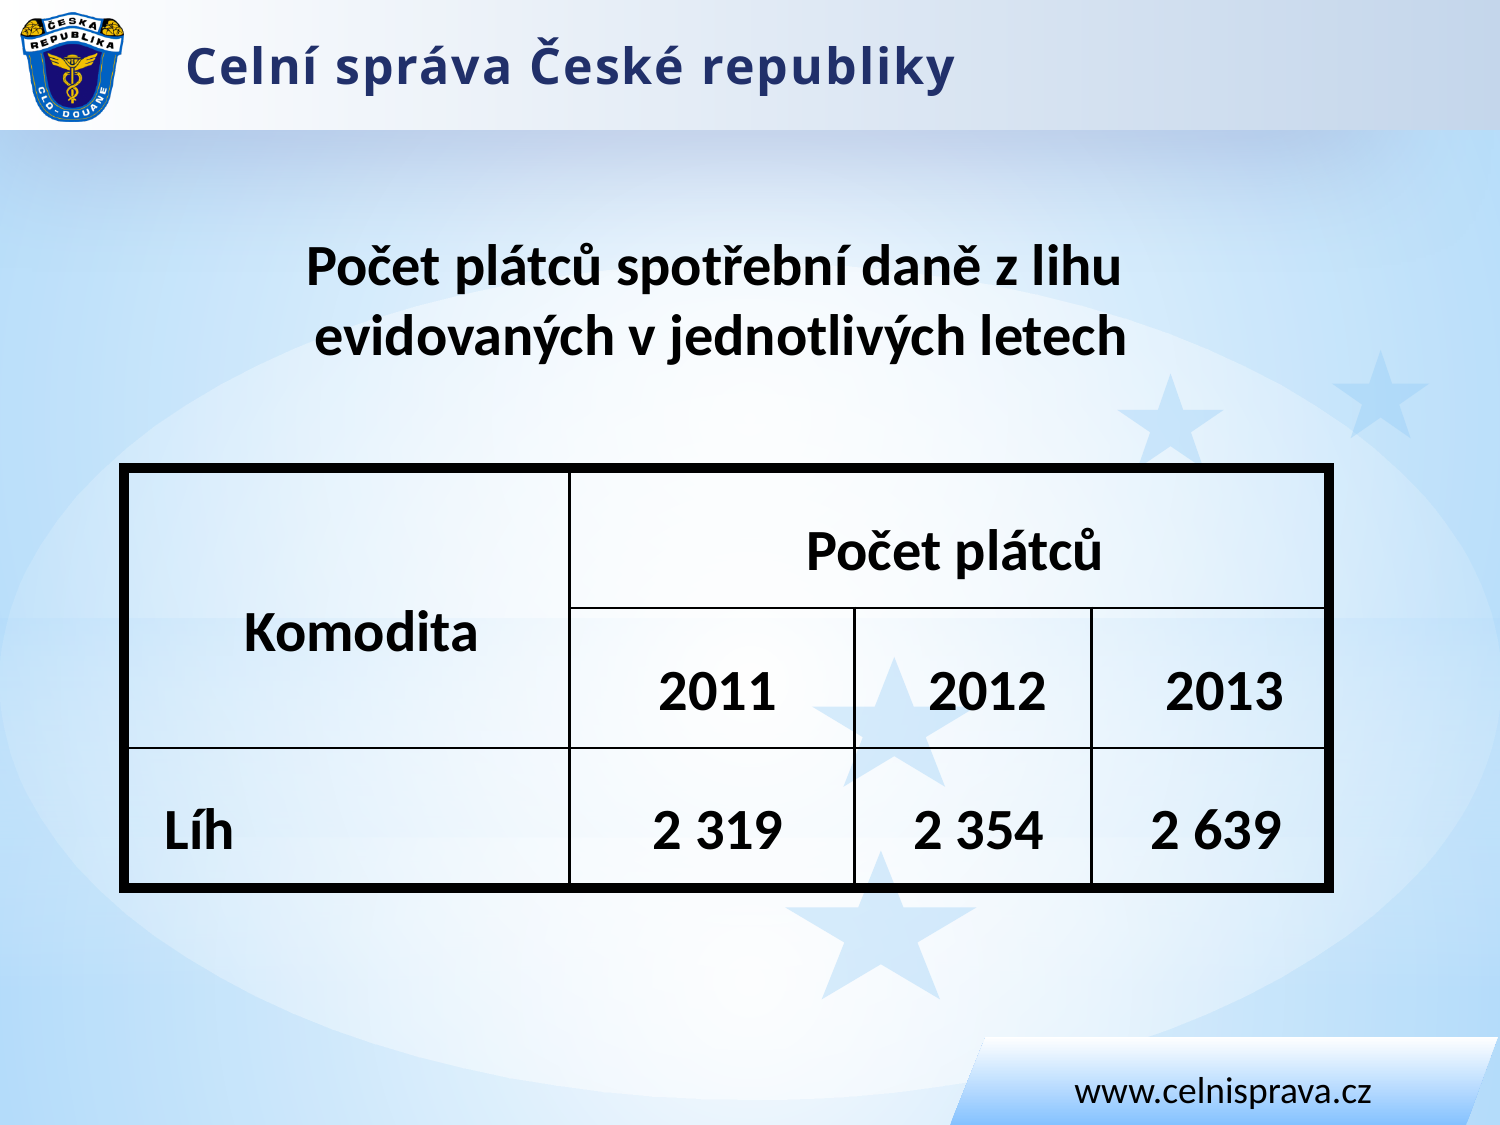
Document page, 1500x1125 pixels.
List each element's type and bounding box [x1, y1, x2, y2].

text_box [0, 0, 1500, 1125]
